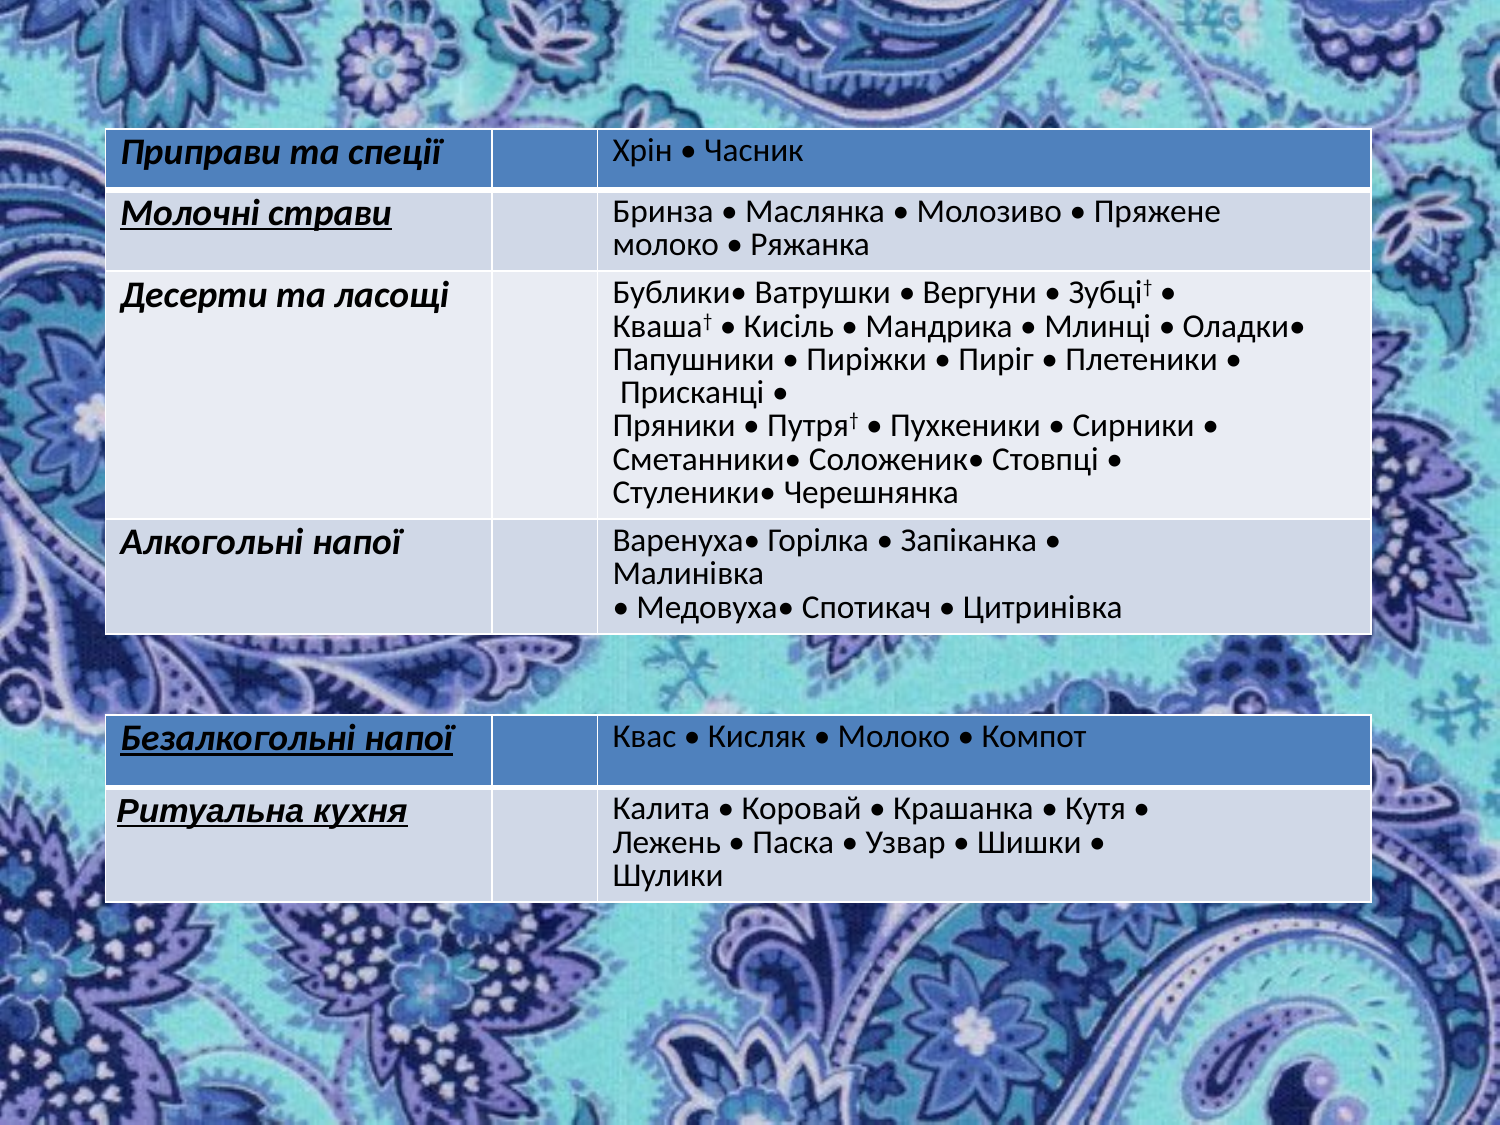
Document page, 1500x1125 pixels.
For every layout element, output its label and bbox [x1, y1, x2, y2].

list [0, 0, 1500, 1125]
